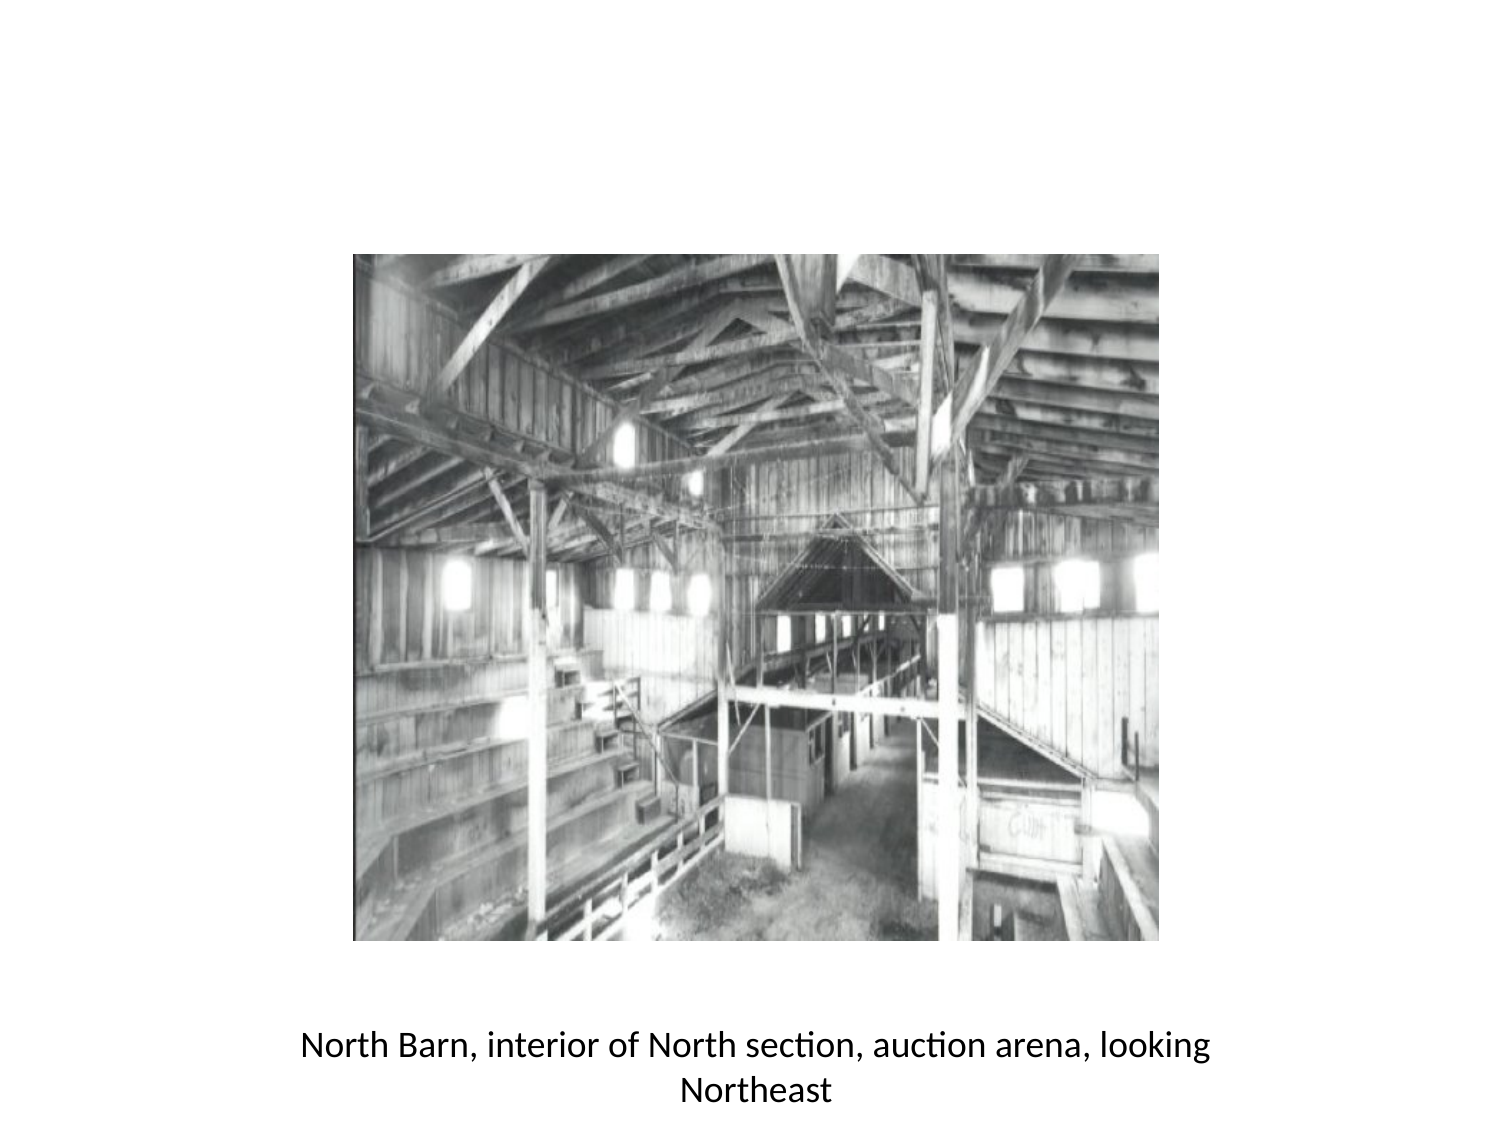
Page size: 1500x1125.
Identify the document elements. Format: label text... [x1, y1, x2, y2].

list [353, 253, 1160, 942]
text_box North Barn, interior of North section, auction arena, looking Northeast [274, 1012, 1238, 1118]
